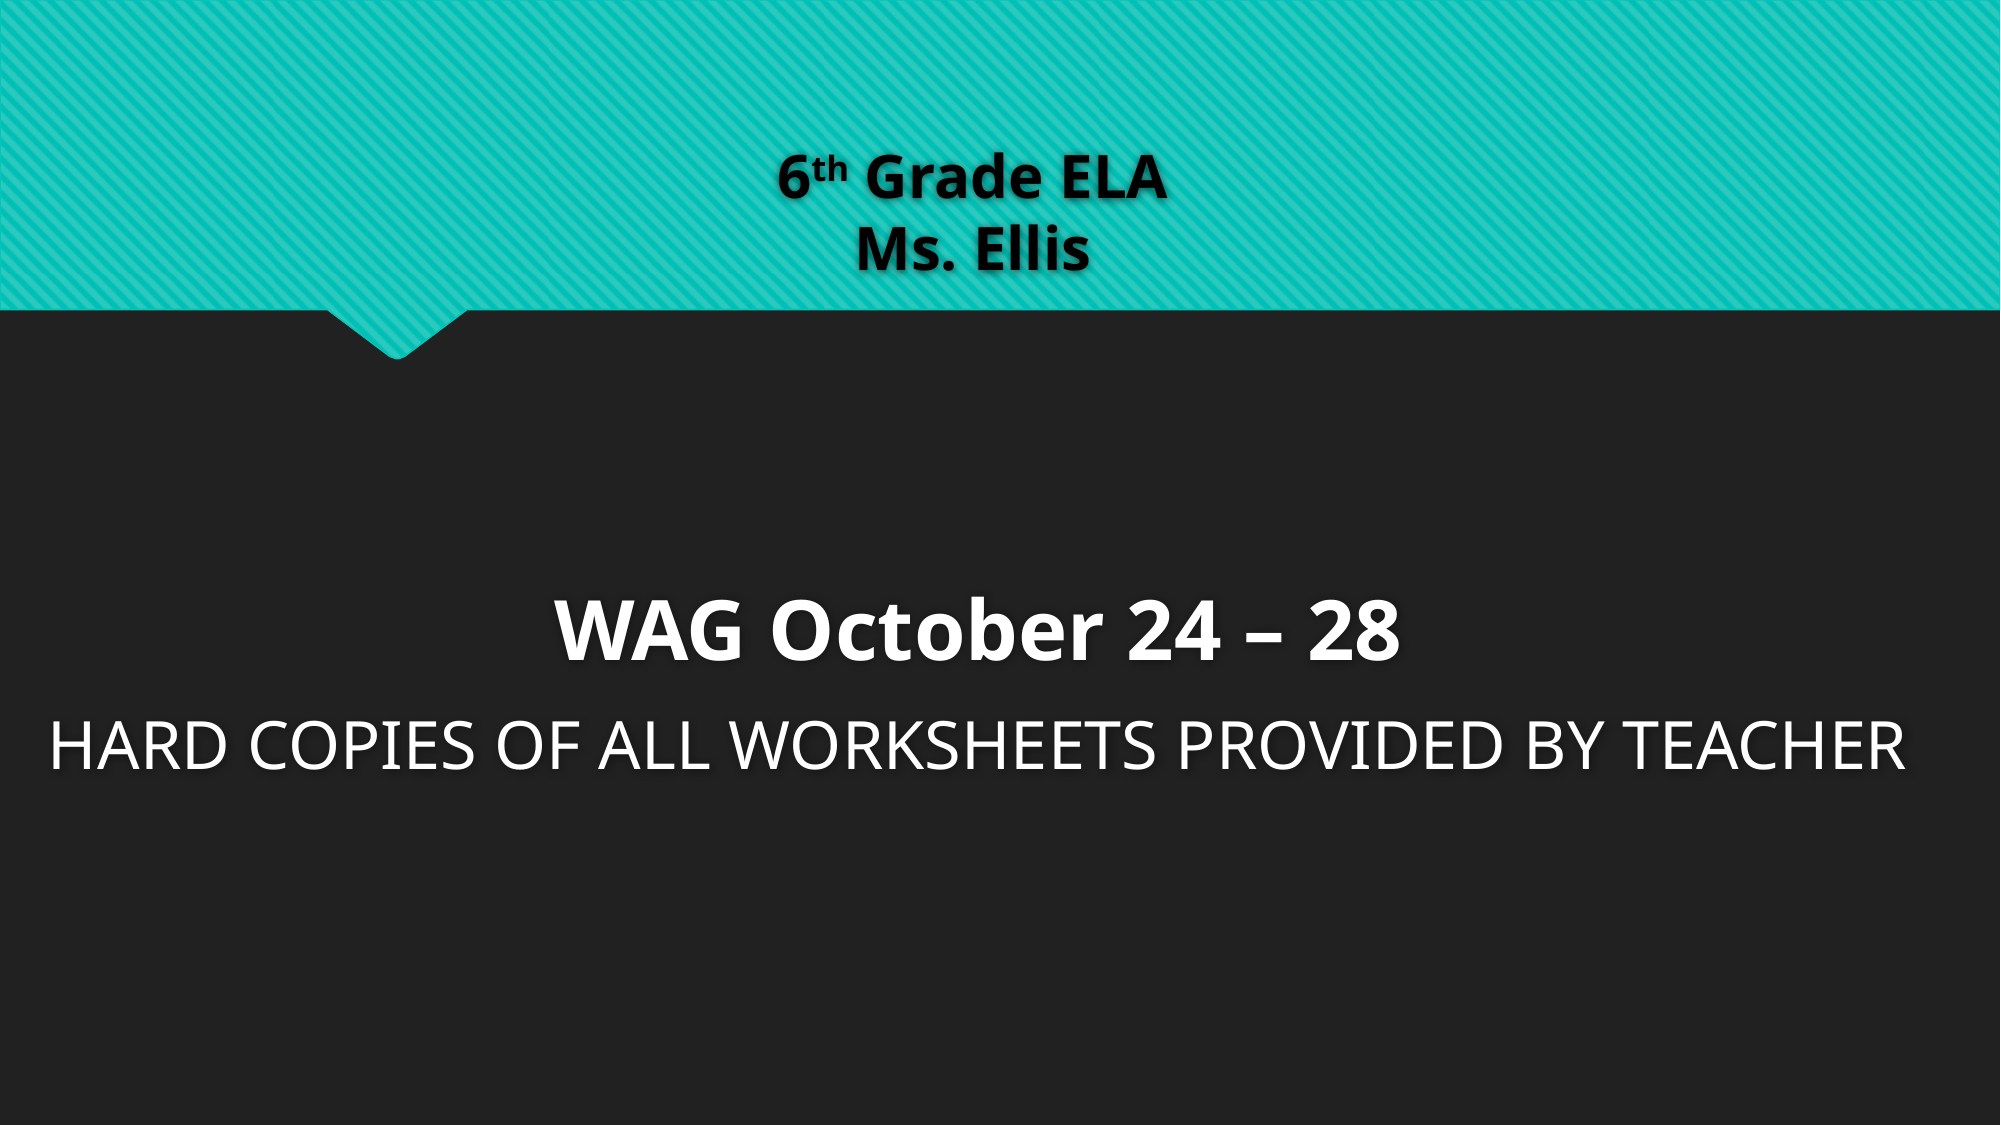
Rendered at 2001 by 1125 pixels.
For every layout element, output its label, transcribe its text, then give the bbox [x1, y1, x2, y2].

title 6th Grade ELA Ms. Ellis [105, 131, 1840, 260]
list WAG October 24 – 28 HARD COPIES OF ALL WORKSHEETS PROVIDED BY TEACHER [0, 267, 1957, 1094]
